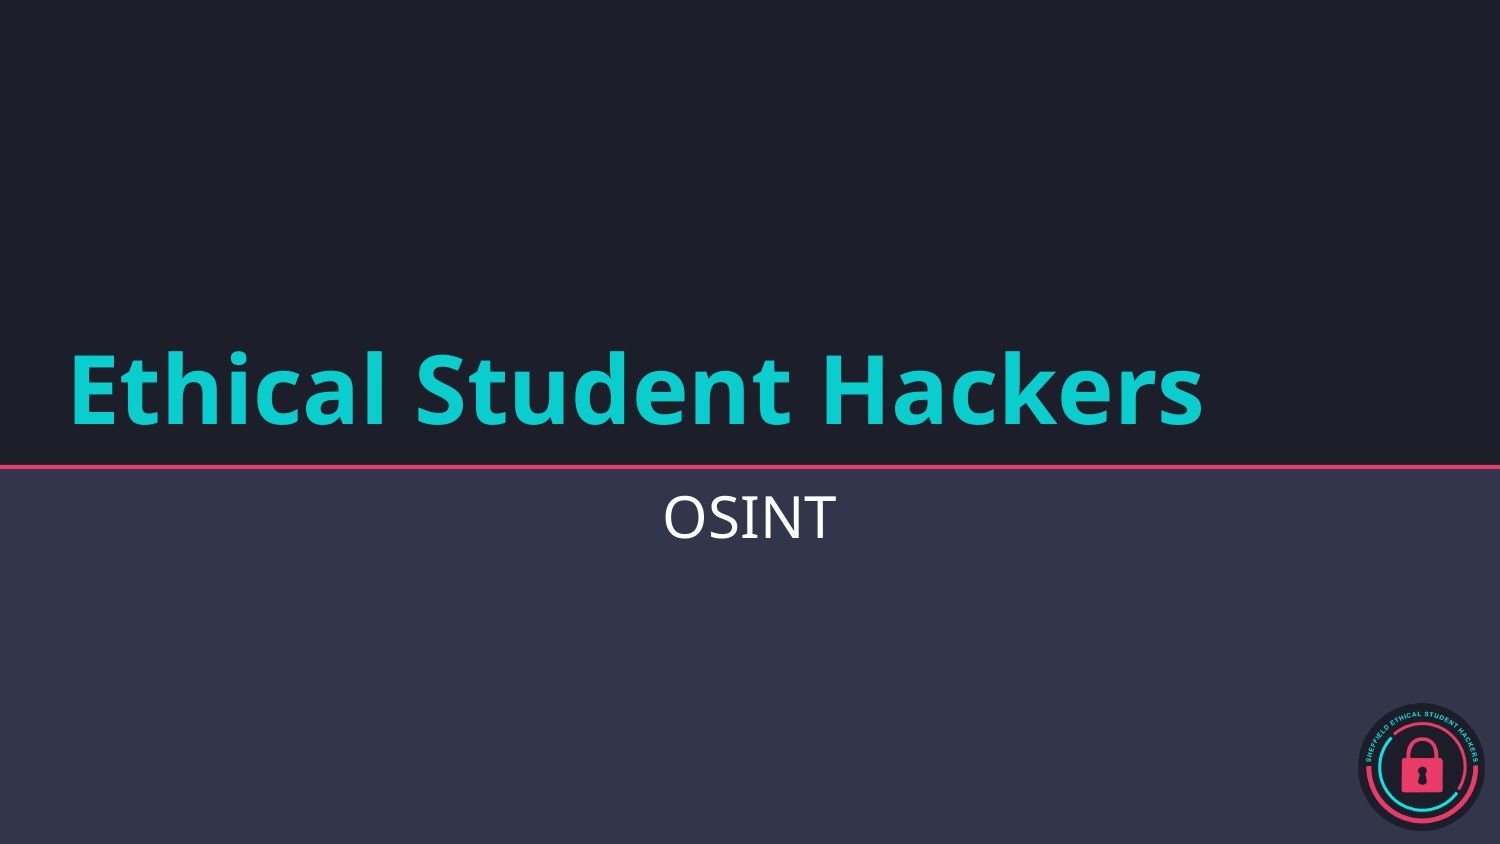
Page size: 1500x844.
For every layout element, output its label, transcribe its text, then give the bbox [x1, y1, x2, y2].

subtitle OSINT [51, 464, 1449, 595]
picture [1358, 703, 1485, 831]
title Ethical Student Hackers [51, 122, 1449, 459]
